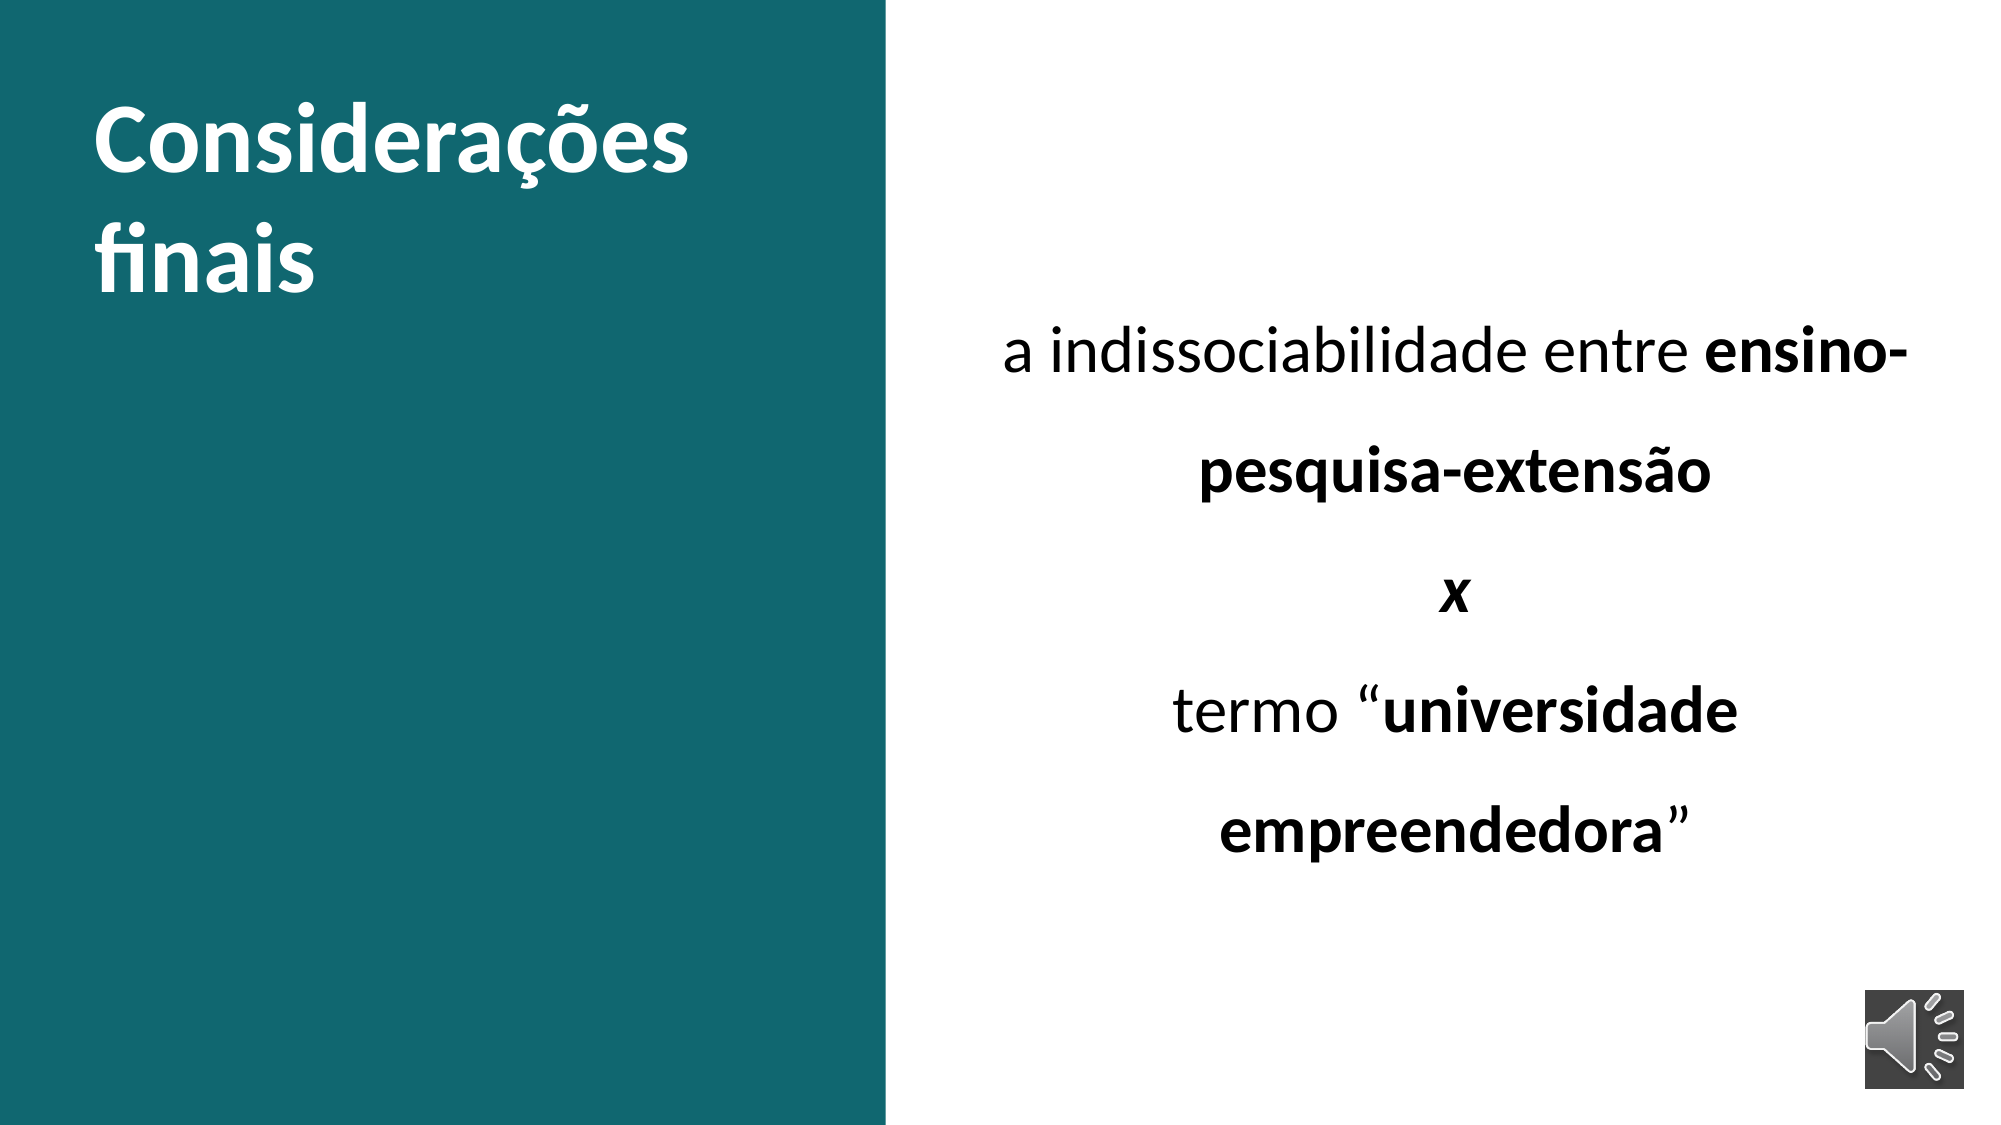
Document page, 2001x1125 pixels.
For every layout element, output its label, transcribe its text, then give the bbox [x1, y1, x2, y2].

picture [1864, 989, 1965, 1090]
text_box a indissociabilidade entre ensino-pesquisa-extensão x termo “universidade empreendedora” [960, 258, 1953, 873]
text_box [0, 0, 886, 1125]
